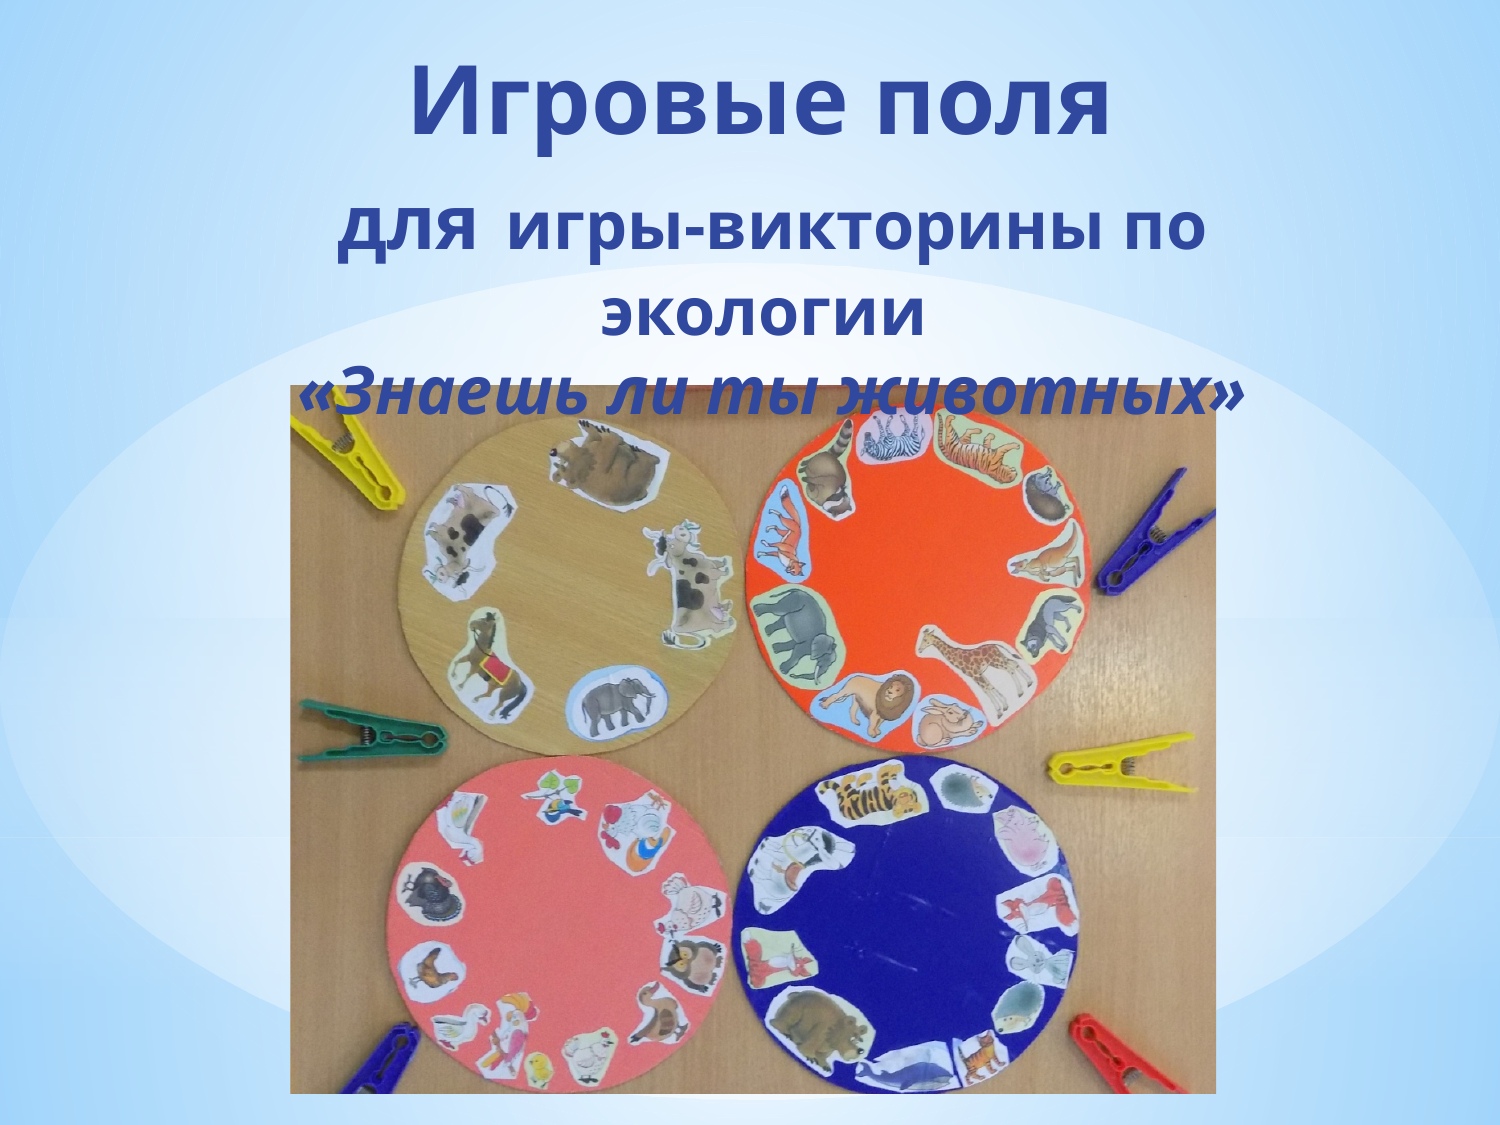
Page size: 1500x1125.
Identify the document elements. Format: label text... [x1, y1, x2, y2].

picture [290, 276, 1217, 1125]
title Игровые поля для игры-викторины по экологии «Знаешь ли ты животных» [183, 30, 1363, 256]
